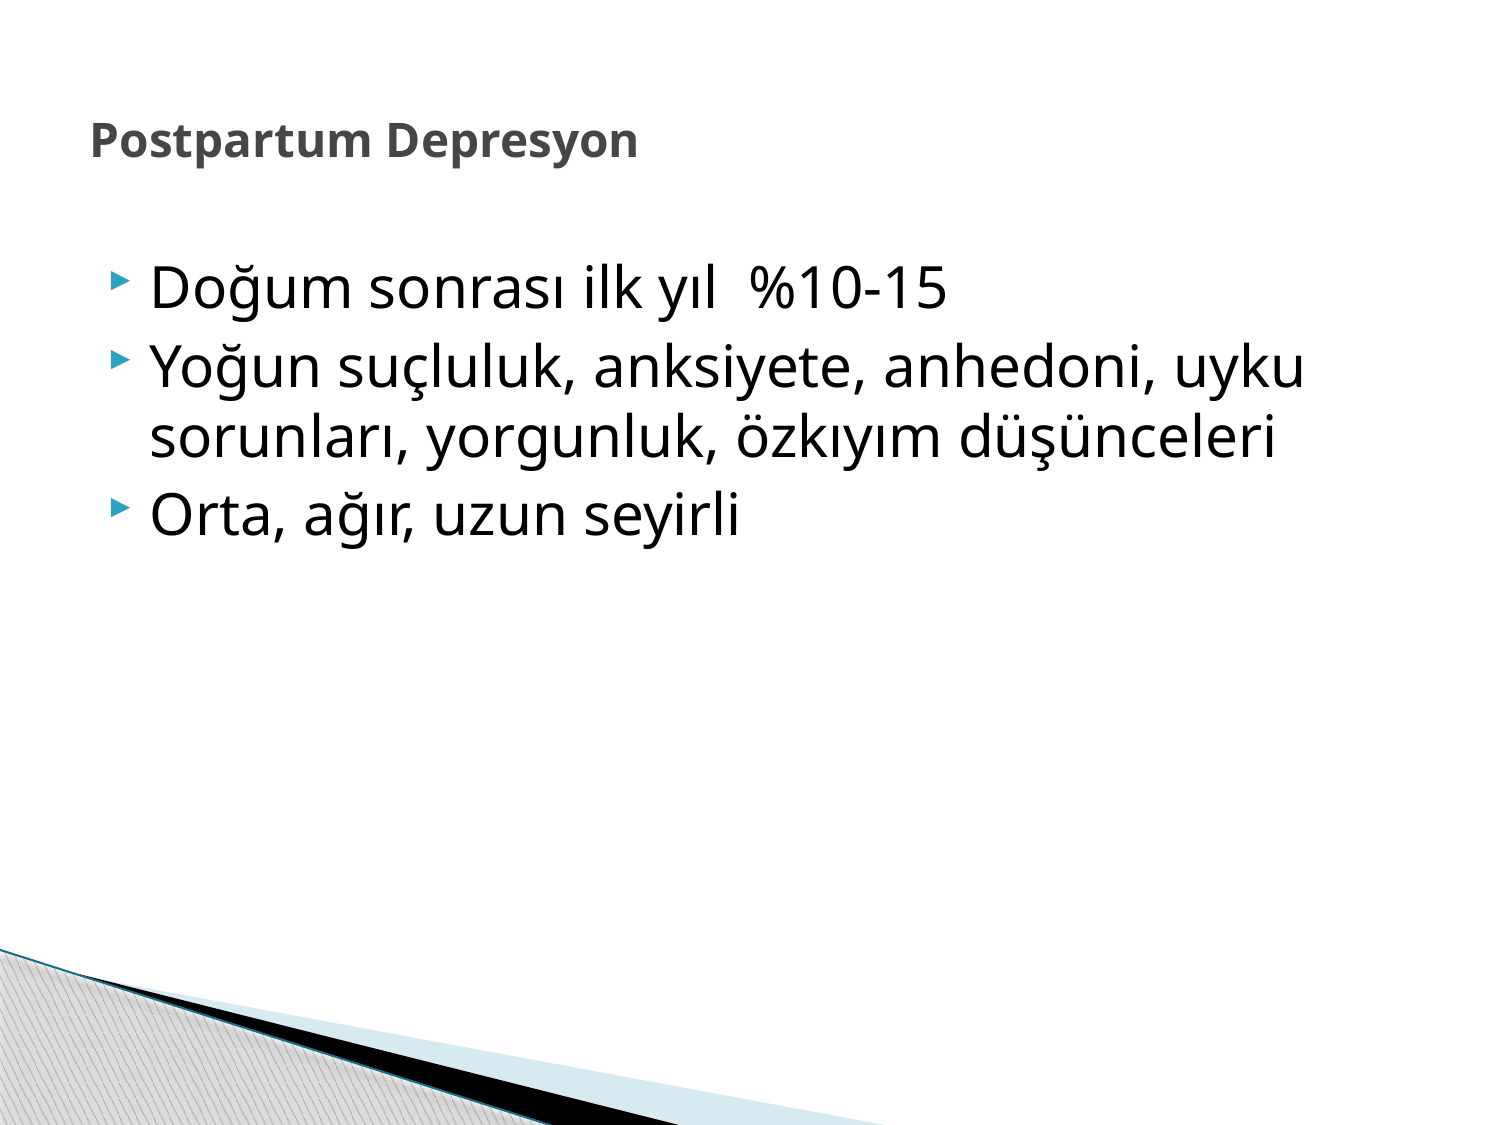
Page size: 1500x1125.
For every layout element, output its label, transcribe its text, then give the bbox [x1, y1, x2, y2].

list Doğum sonrası ilk yıl %10-15 Yoğun suçluluk, anksiyete, anhedoni, uyku sorunları, yorgunluk, özkıyım düşünceleri Orta, ağır, uzun seyirli [75, 243, 1425, 986]
title Postpartum Depresyon [75, 45, 1425, 233]
